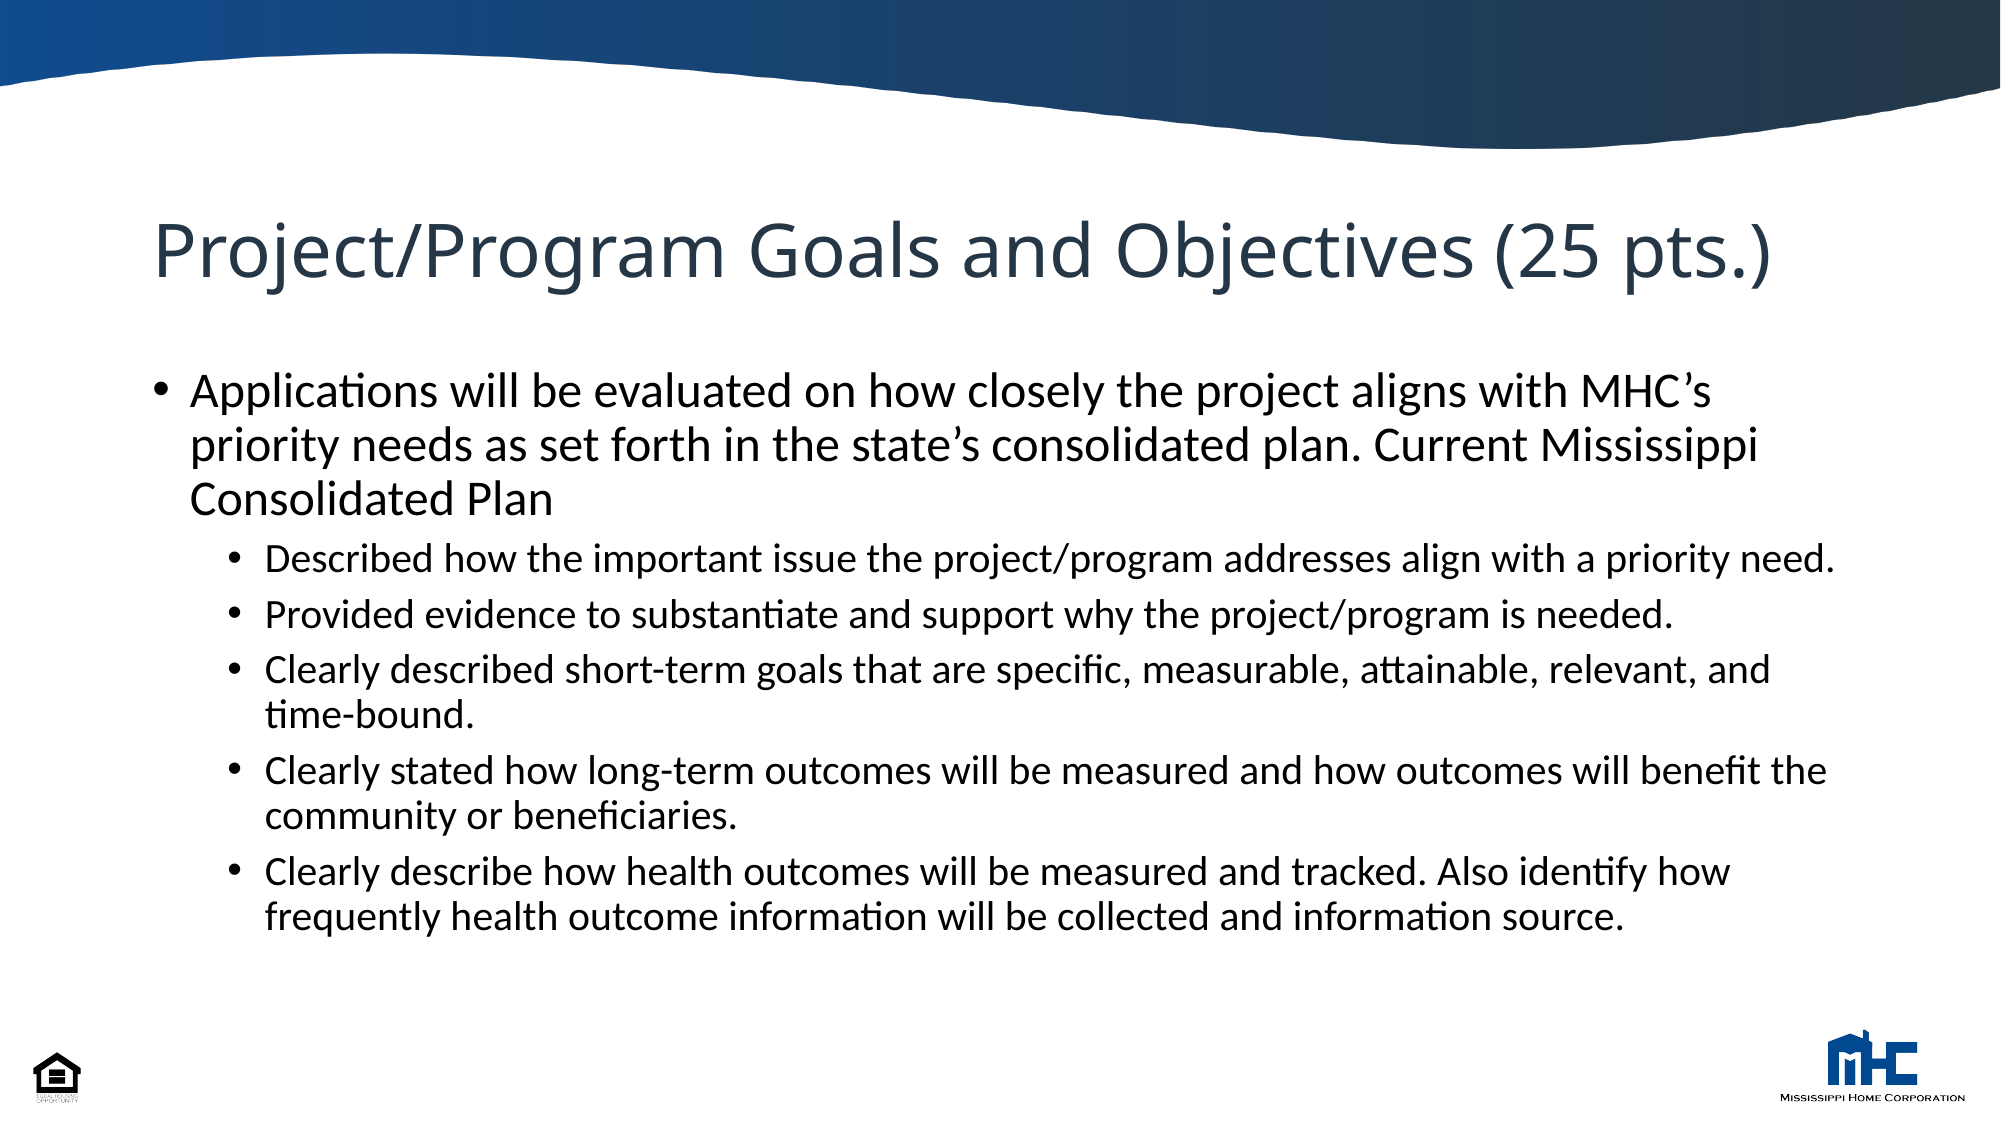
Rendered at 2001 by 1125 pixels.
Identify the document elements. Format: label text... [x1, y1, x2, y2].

list Applications will be evaluated on how closely the project aligns with MHC’s priority needs as set forth in the state’s consolidated plan. Current Mississippi Consolidated Plan Described how the important issue the project/program addresses align with a priority need. Provided evidence to substantiate and support why the project/program is needed. Clearly described short-term goals that are specific, measurable, attainable, relevant, and time-bound. Clearly stated how long-term outcomes will be measured and how outcomes will benefit the community or beneficiaries. Clearly describe how health outcomes will be measured and tracked. Also identify how frequently health outcome information will be collected and information source. [137, 357, 1863, 1022]
title Project/Program Goals and Objectives (25 pts.) [137, 170, 1863, 337]
picture [0, 0, 2001, 149]
picture [33, 1052, 81, 1103]
picture [1778, 1027, 1967, 1103]
